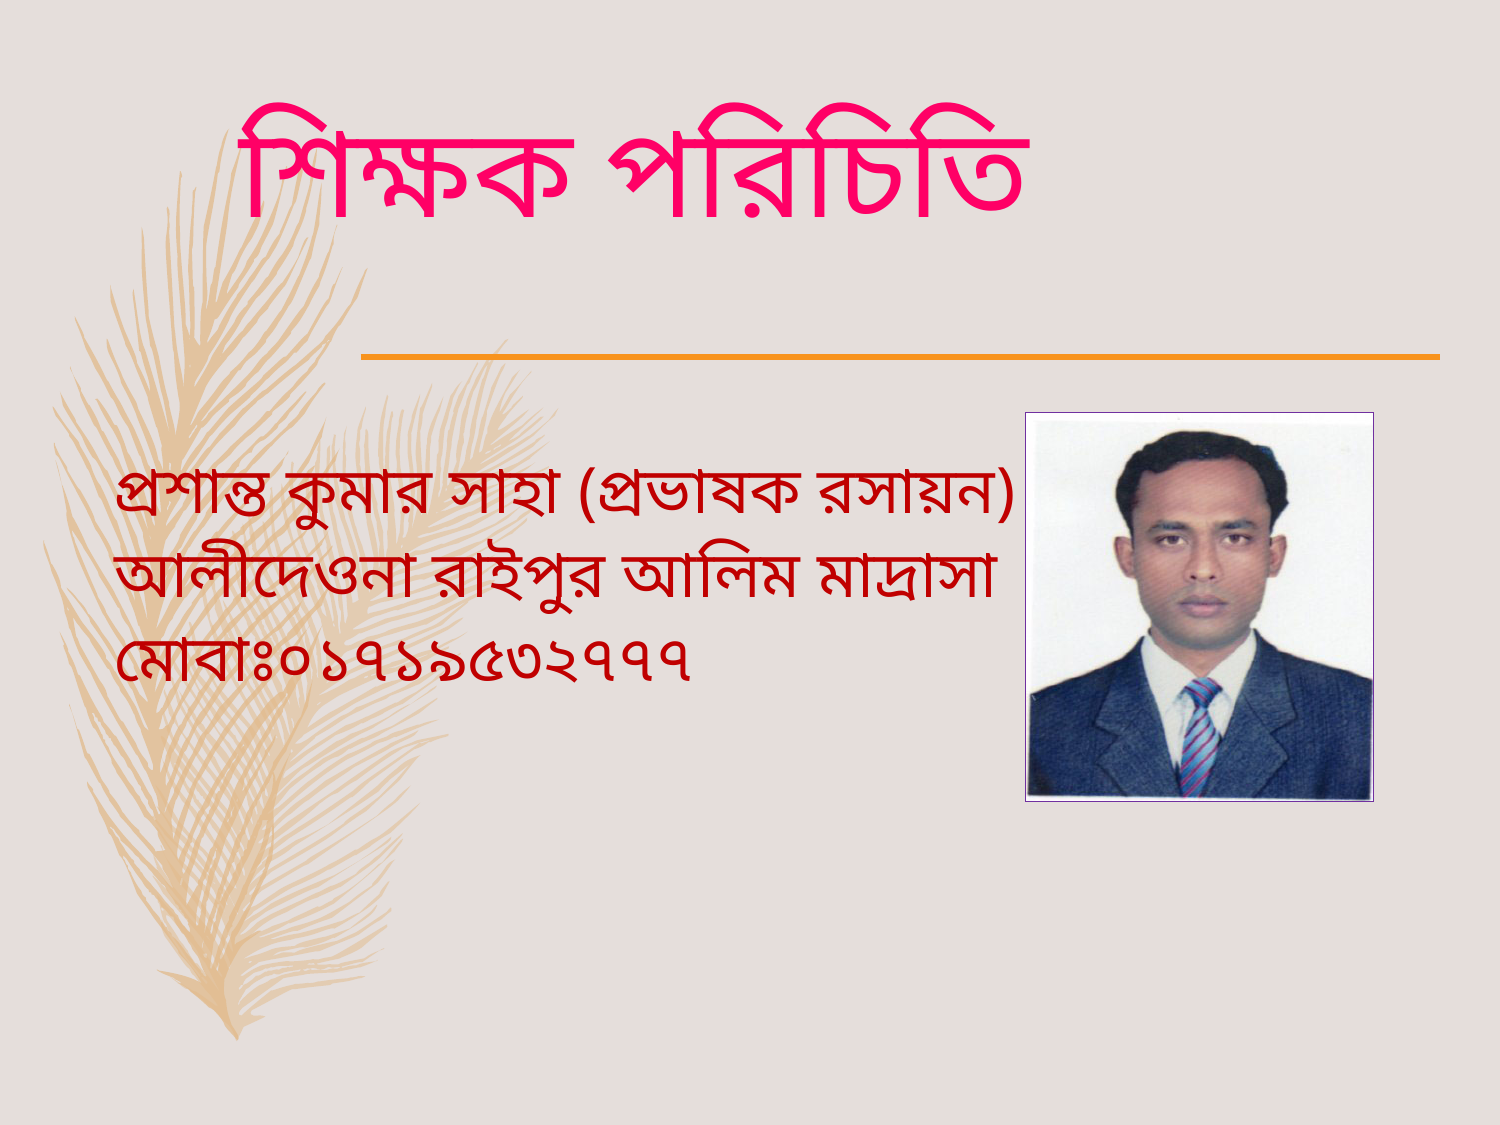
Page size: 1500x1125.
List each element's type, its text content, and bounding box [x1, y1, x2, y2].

picture [1024, 412, 1374, 803]
title প্রশান্ত কুমার সাহা (প্রভাষক রসায়ন) আলীদেওনা রাইপুর আলিম মাদ্রাসা মোবাঃ০১৭১৯৫৩২৭৭৭ [99, 437, 1075, 971]
text_box শিক্ষক পরিচিতি [224, 84, 1188, 250]
